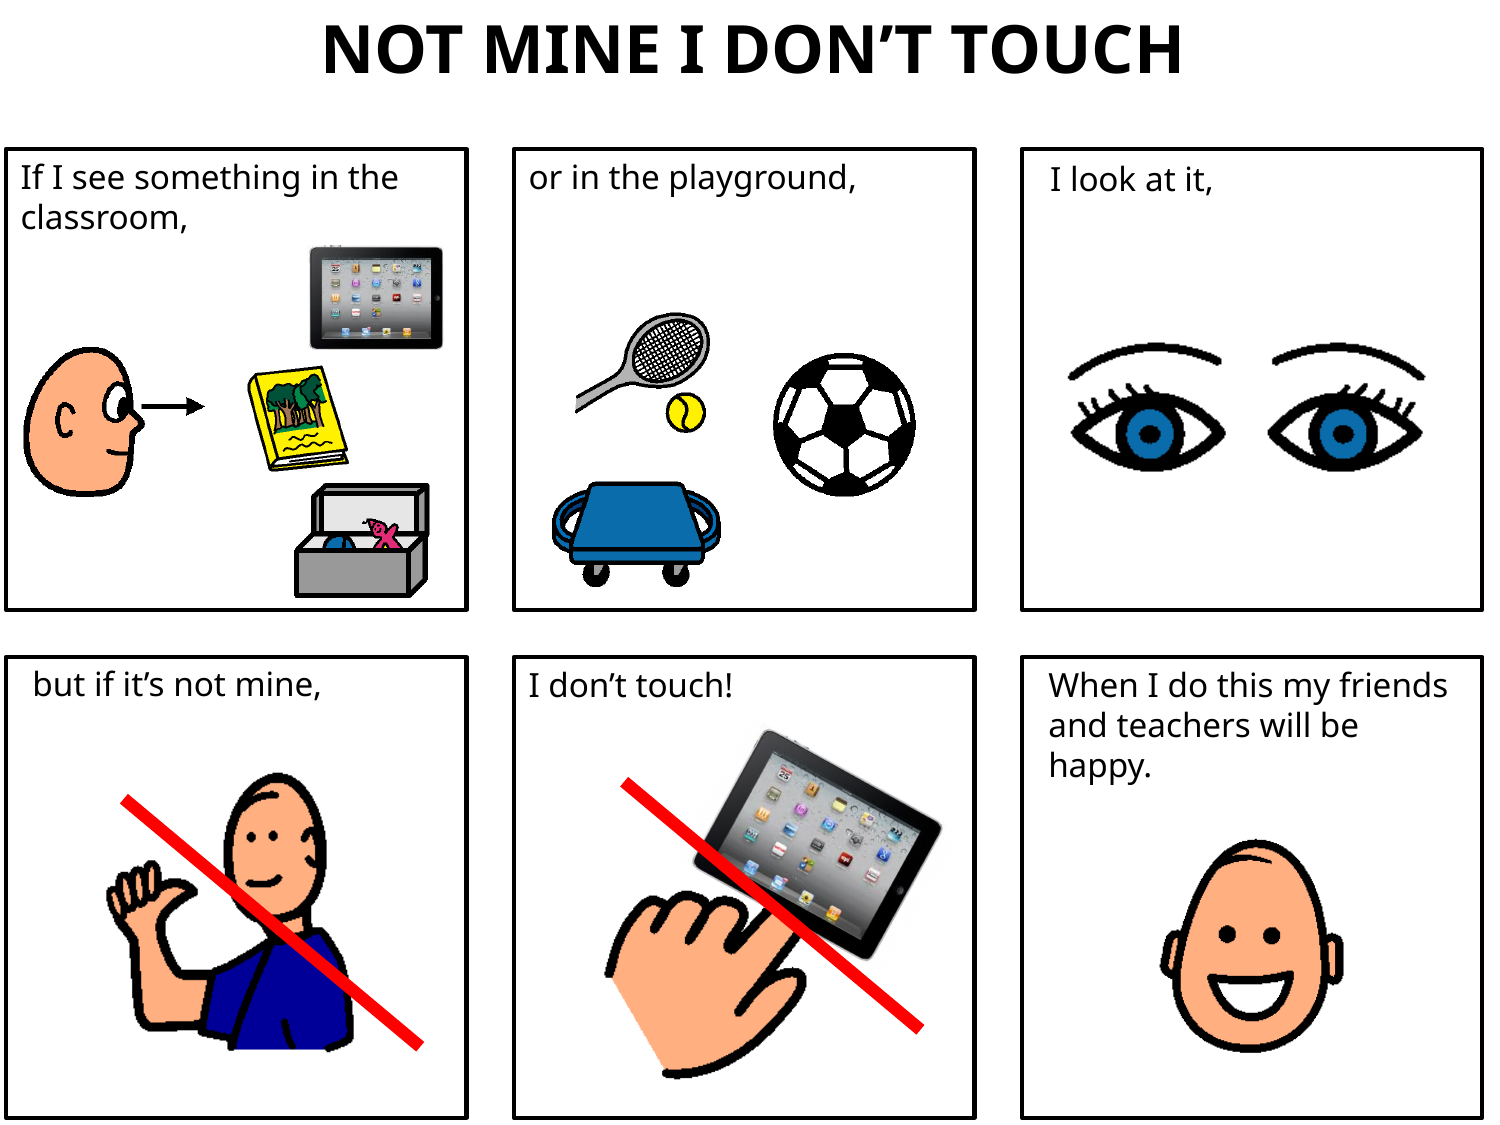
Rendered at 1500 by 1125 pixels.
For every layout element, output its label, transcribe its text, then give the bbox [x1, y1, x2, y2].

text_box [512, 147, 977, 612]
picture [1092, 822, 1389, 1076]
picture [17, 325, 225, 516]
picture [230, 361, 455, 599]
picture [88, 751, 369, 1061]
picture [297, 245, 455, 350]
text_box When I do this my friends and teachers will be happy. [1033, 656, 1471, 792]
text_box or in the playground, [513, 148, 975, 204]
text_box [4, 147, 469, 612]
text_box I don’t touch! [513, 656, 975, 712]
text_box I look at it, [1035, 151, 1471, 206]
text_box but if it’s not mine, [17, 655, 455, 711]
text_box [123, 798, 421, 1047]
text_box NOT MINE I DON’T TOUCH [5, 0, 1500, 95]
picture [537, 479, 734, 596]
text_box [512, 655, 977, 1120]
picture [583, 716, 962, 1083]
text_box [1020, 655, 1484, 1120]
text_box [1020, 147, 1484, 612]
text_box If I see something in the classroom, [5, 148, 467, 244]
picture [737, 332, 952, 516]
picture [560, 300, 731, 445]
text_box [4, 655, 469, 1120]
picture [1045, 314, 1450, 498]
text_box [623, 781, 921, 1030]
